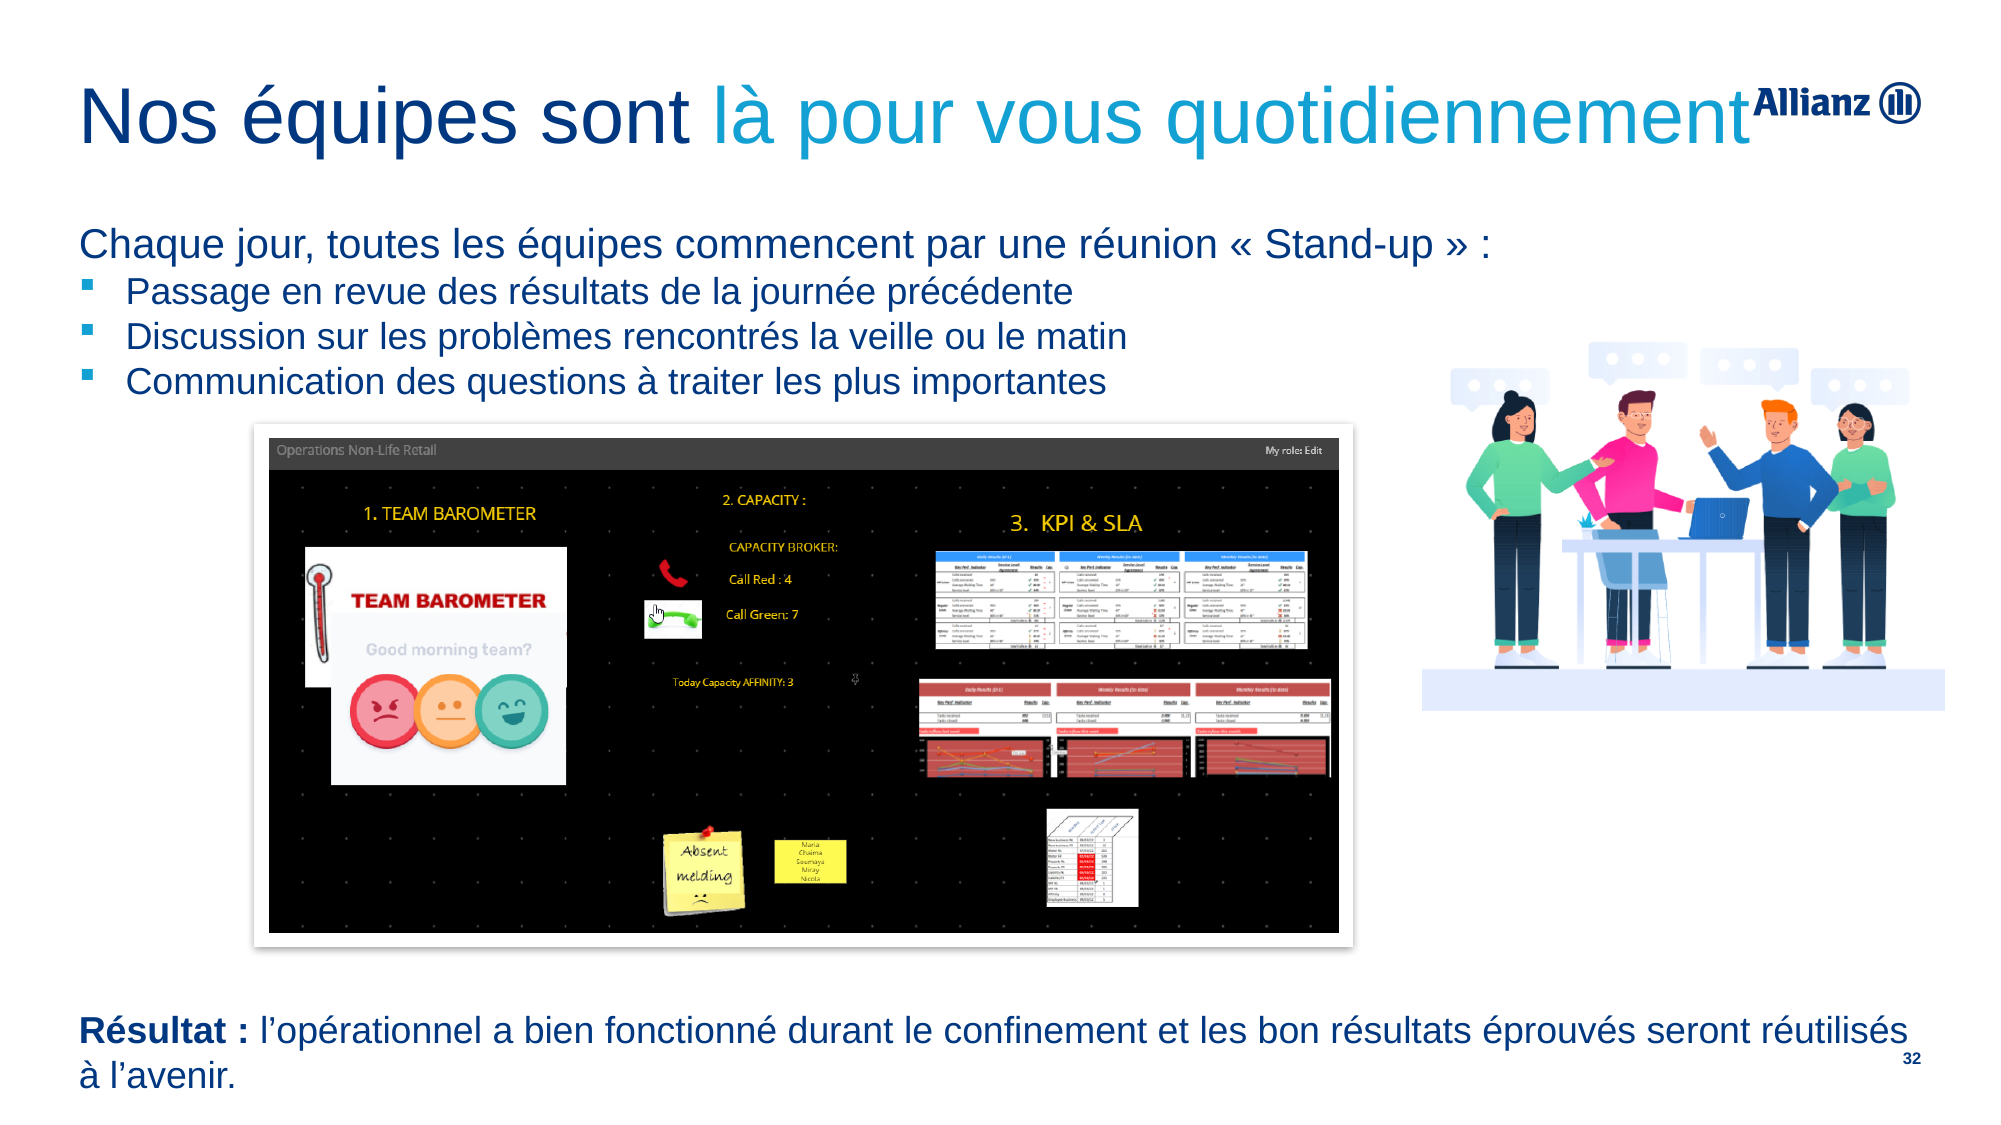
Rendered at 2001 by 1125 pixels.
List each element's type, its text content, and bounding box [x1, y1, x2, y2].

picture [1422, 266, 1945, 711]
picture [268, 437, 1339, 933]
picture [1755, 82, 1921, 124]
title Nos équipes sont là pour vous quotidiennement [78, 80, 1755, 226]
text_box Résultat : l’opérationnel a bien fonctionné durant le confinement et les bon résultats éprouvés seront réutilisés à l’avenir. [78, 968, 1922, 1115]
text_box Chaque jour, toutes les équipes commencent par une réunion « Stand-up » : Passage en revue des résultats de la journée précédente Discussion sur les problèmes rencontrés la veille ou le matin Communication des questions à traiter les plus importantes [78, 192, 1530, 468]
